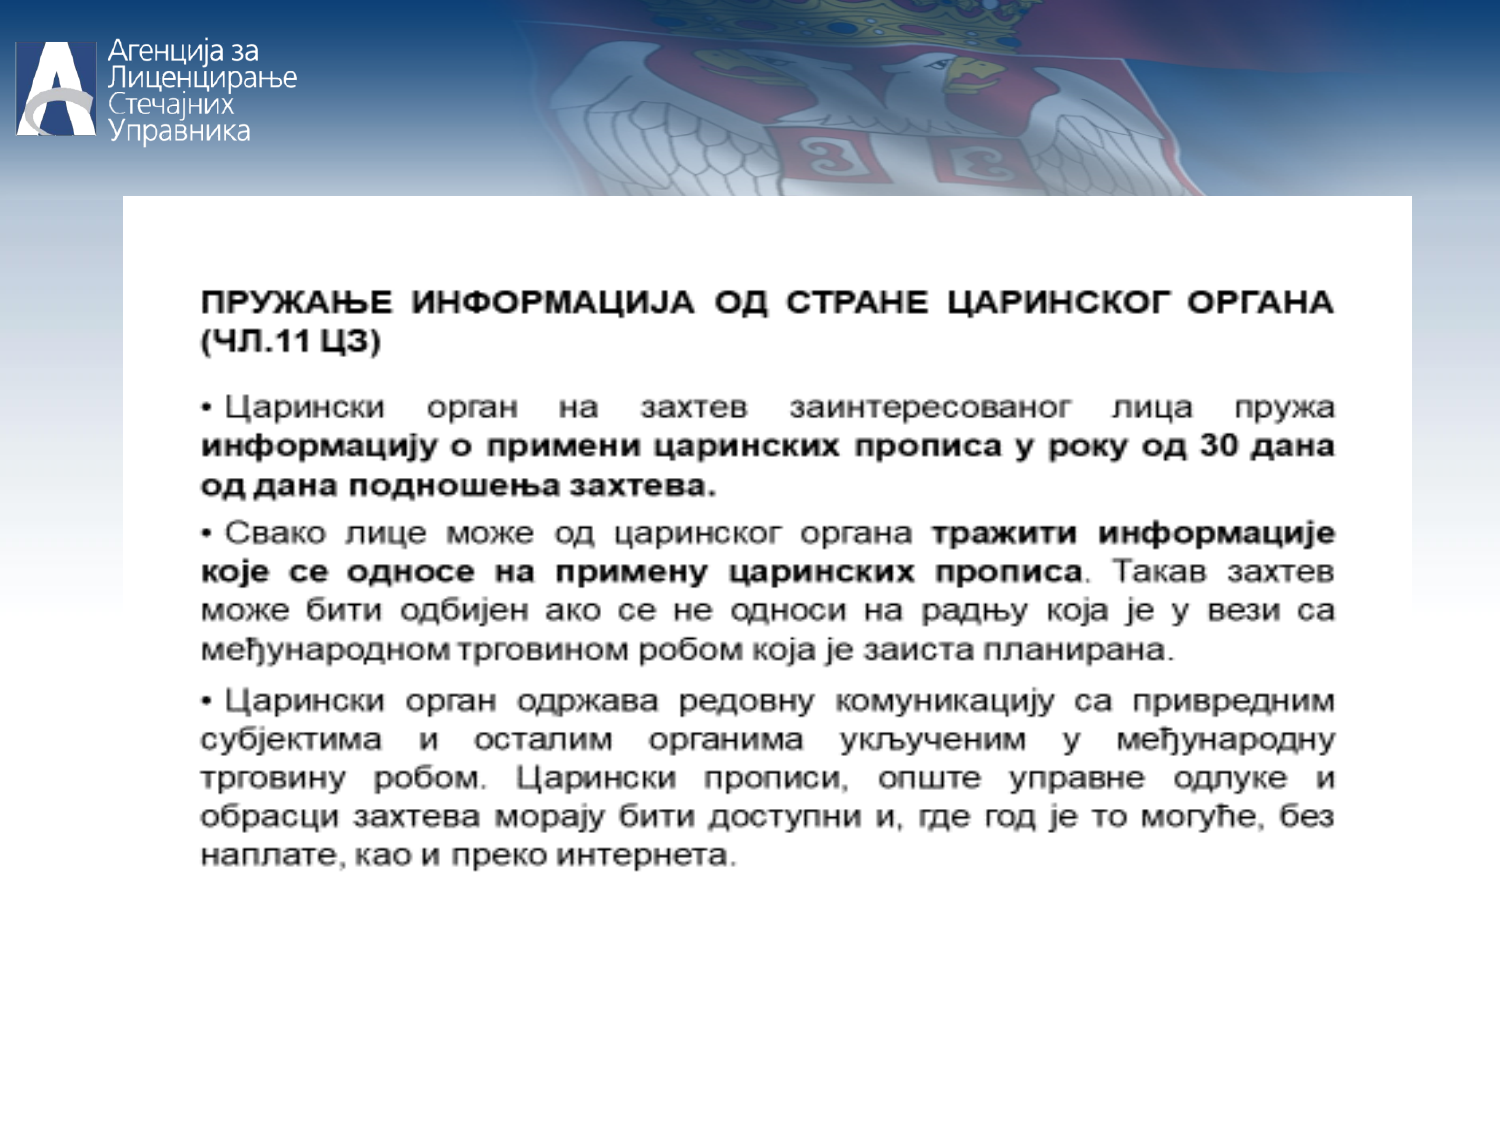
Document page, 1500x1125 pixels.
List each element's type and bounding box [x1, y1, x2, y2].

list [123, 195, 1412, 1012]
picture [0, 0, 1500, 1113]
